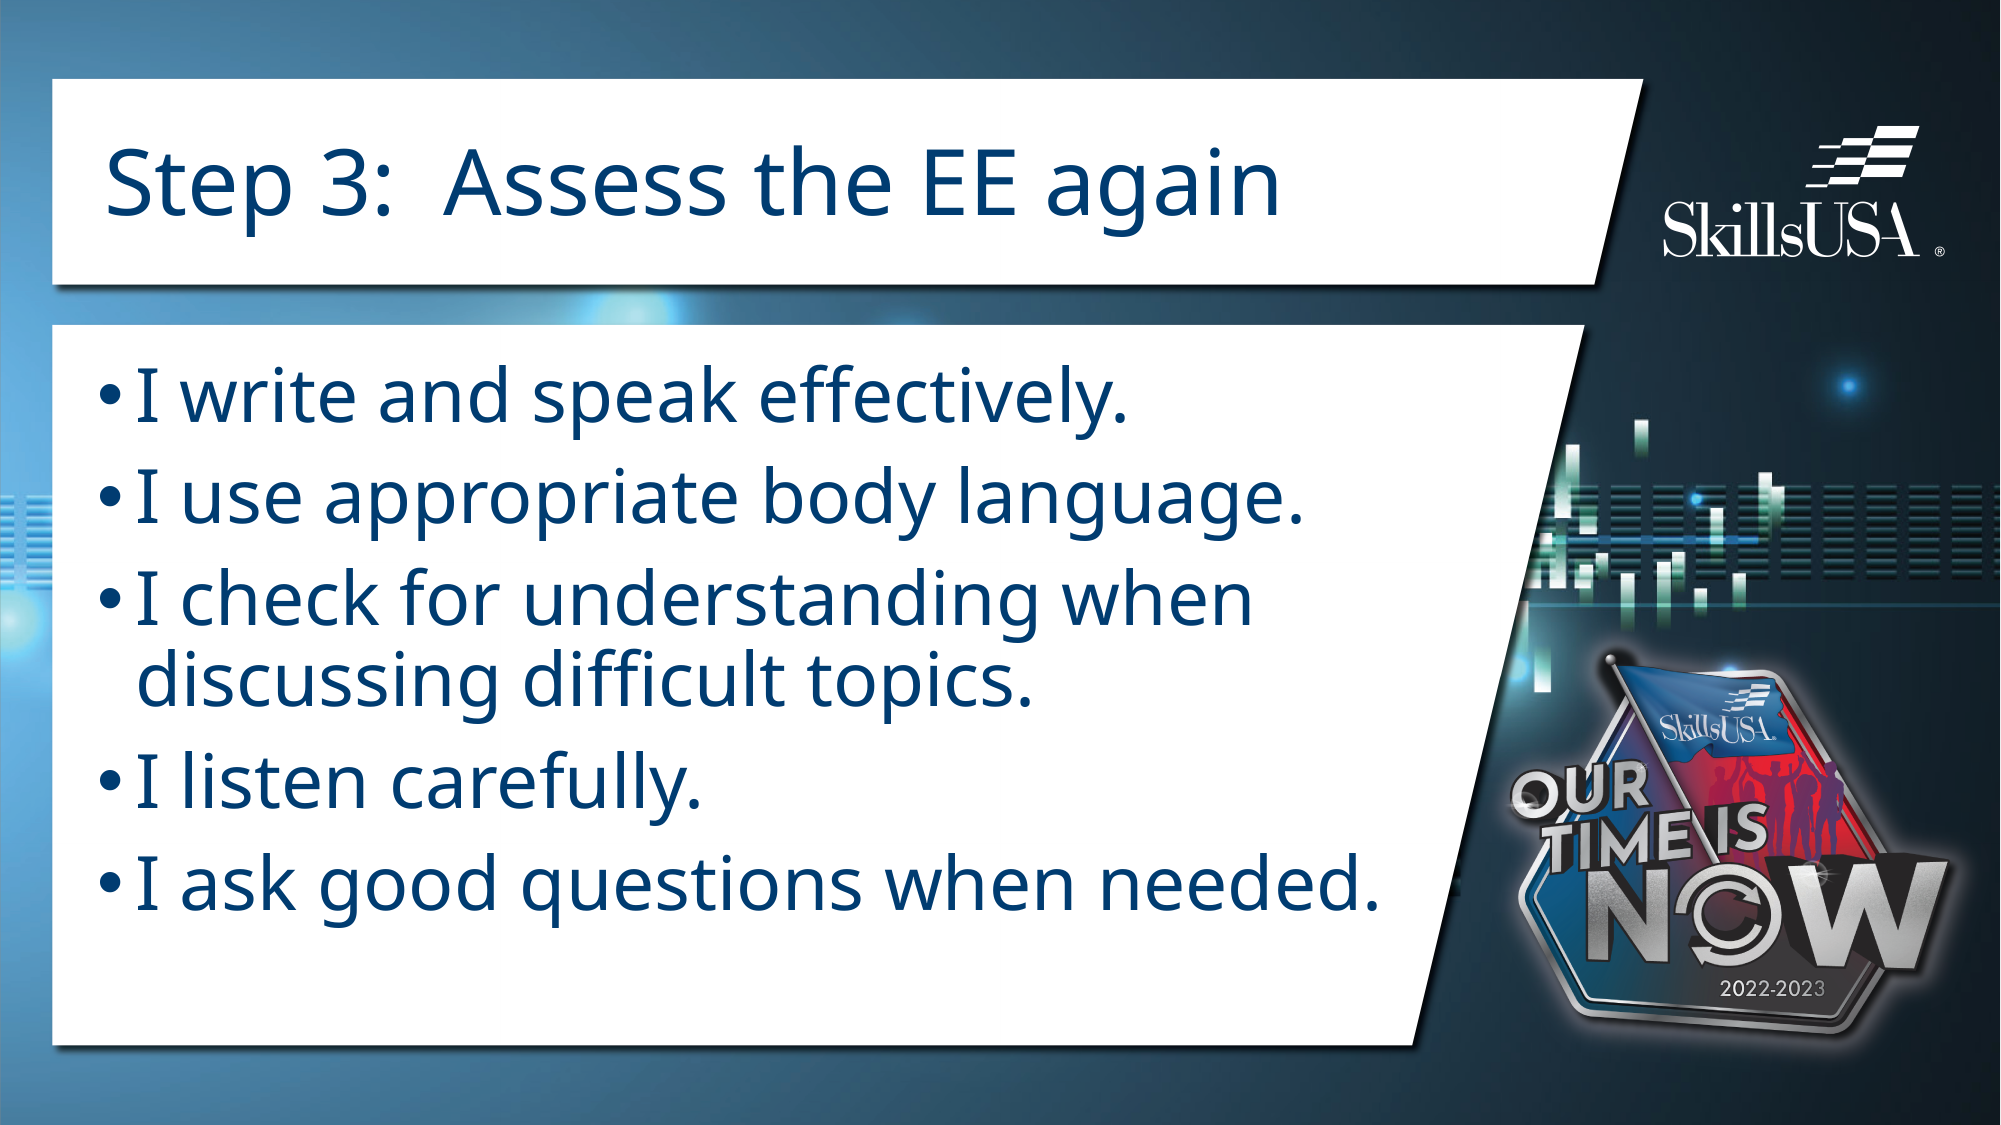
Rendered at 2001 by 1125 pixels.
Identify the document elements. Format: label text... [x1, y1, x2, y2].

picture [0, 0, 2001, 1125]
list I write and speak effectively. I use appropriate body language. I check for understanding when discussing difficult topics. I listen carefully. I ask good questions when needed. [82, 350, 1413, 1014]
title Step 3: Assess the EE again [89, 93, 1577, 278]
